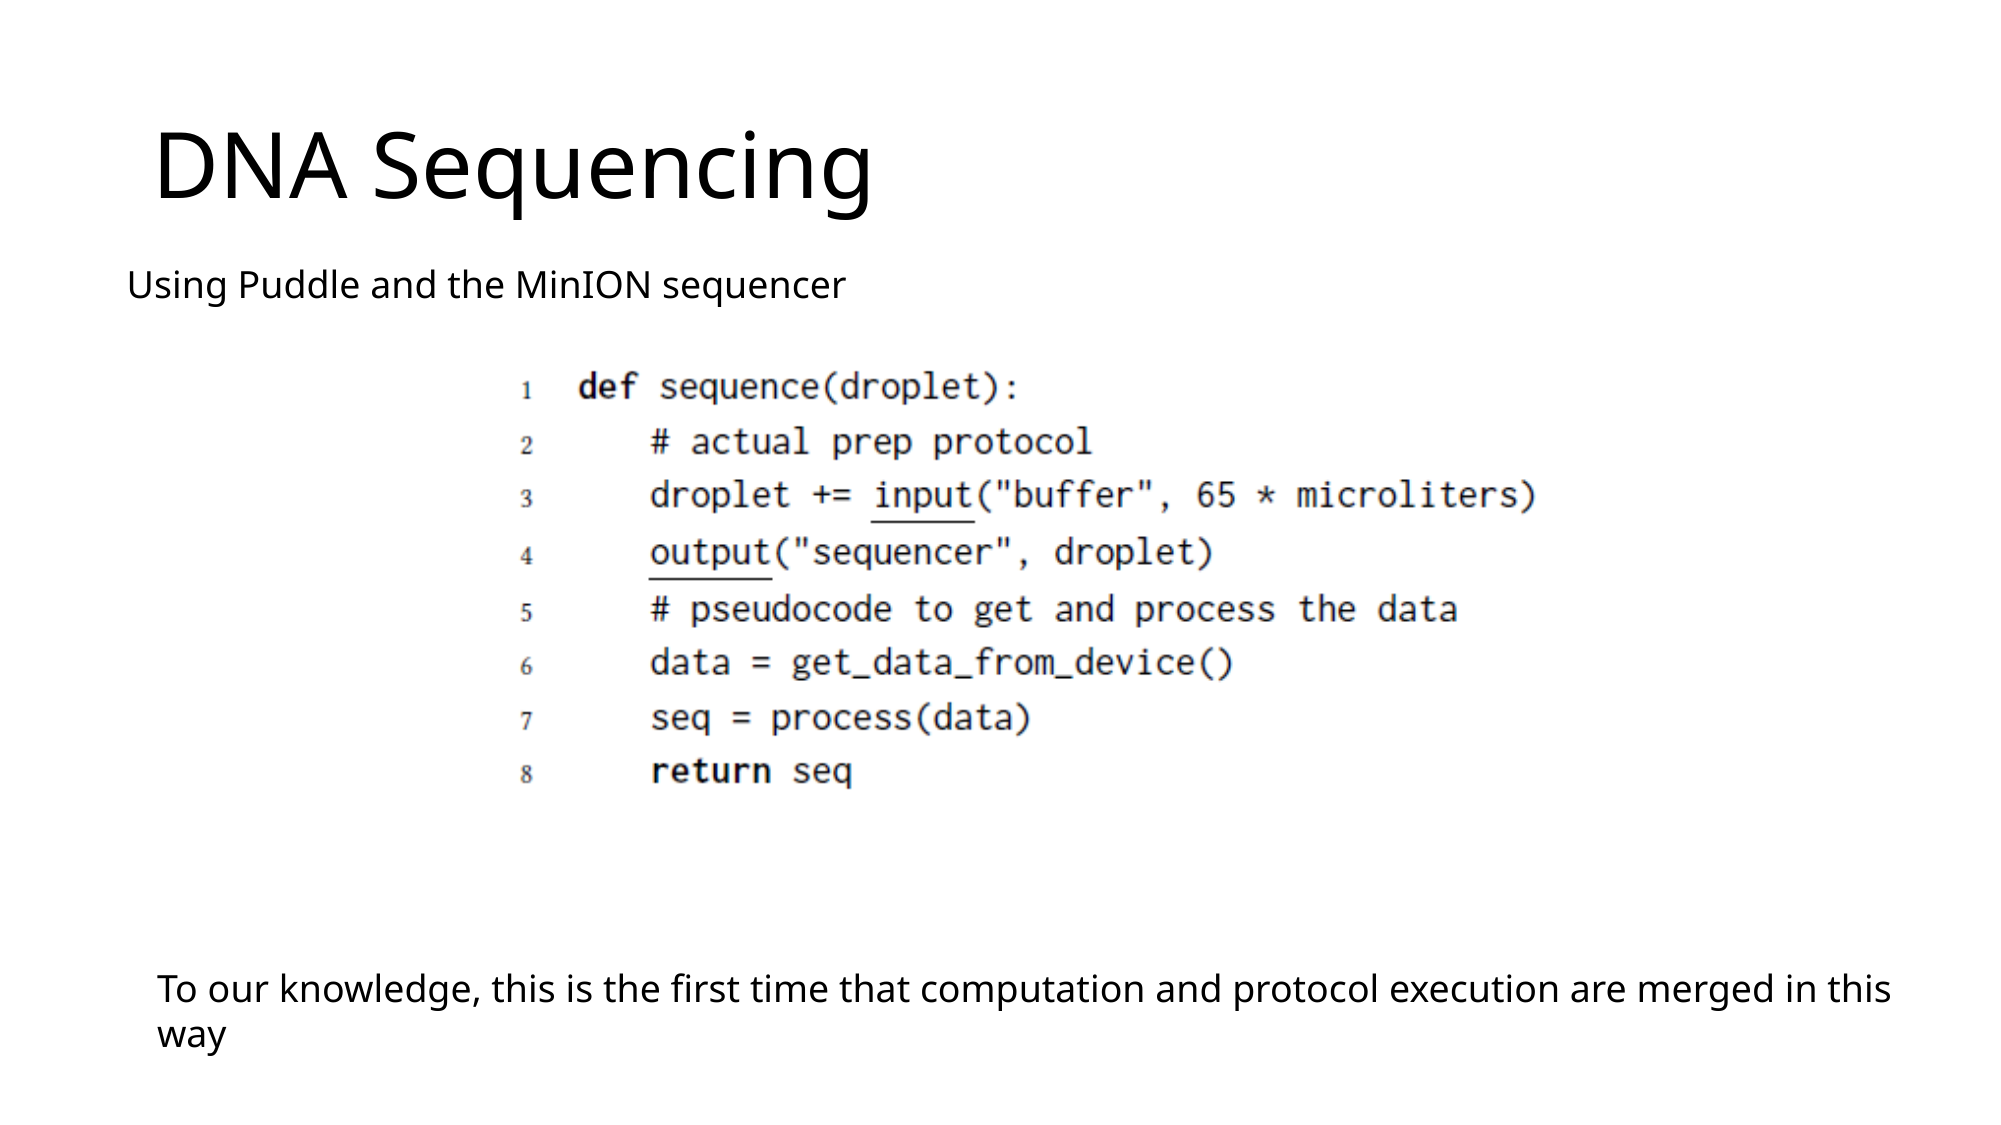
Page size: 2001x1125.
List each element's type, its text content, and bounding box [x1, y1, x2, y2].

picture [486, 352, 1575, 811]
text_box To our knowledge, this is the first time that computation and protocol execution are merged in this way [142, 958, 1920, 1063]
text_box Using Puddle and the MinION sequencer [111, 253, 863, 314]
title DNA Sequencing [137, 59, 1863, 278]
